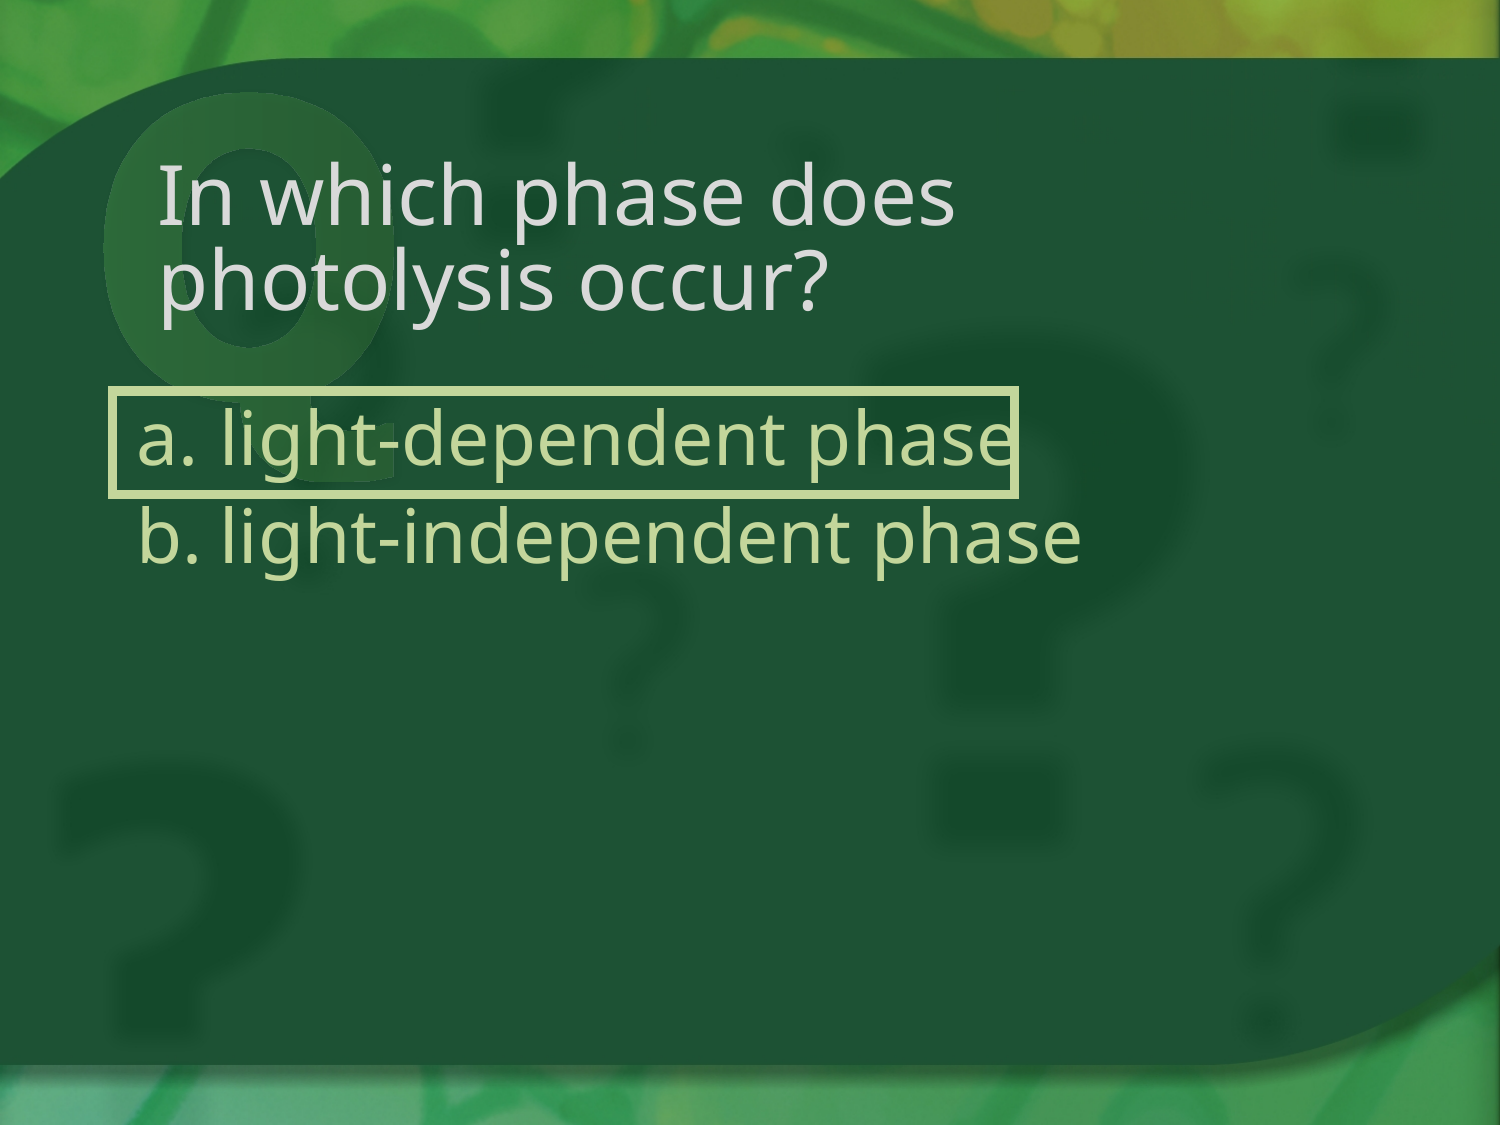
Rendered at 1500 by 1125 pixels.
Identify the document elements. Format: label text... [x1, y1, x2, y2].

text_box [112, 391, 1015, 495]
title In which phase does photolysis occur? [142, 149, 1350, 275]
picture [0, 0, 1500, 1125]
list light-dependent phase light-independent phase [121, 397, 1386, 825]
